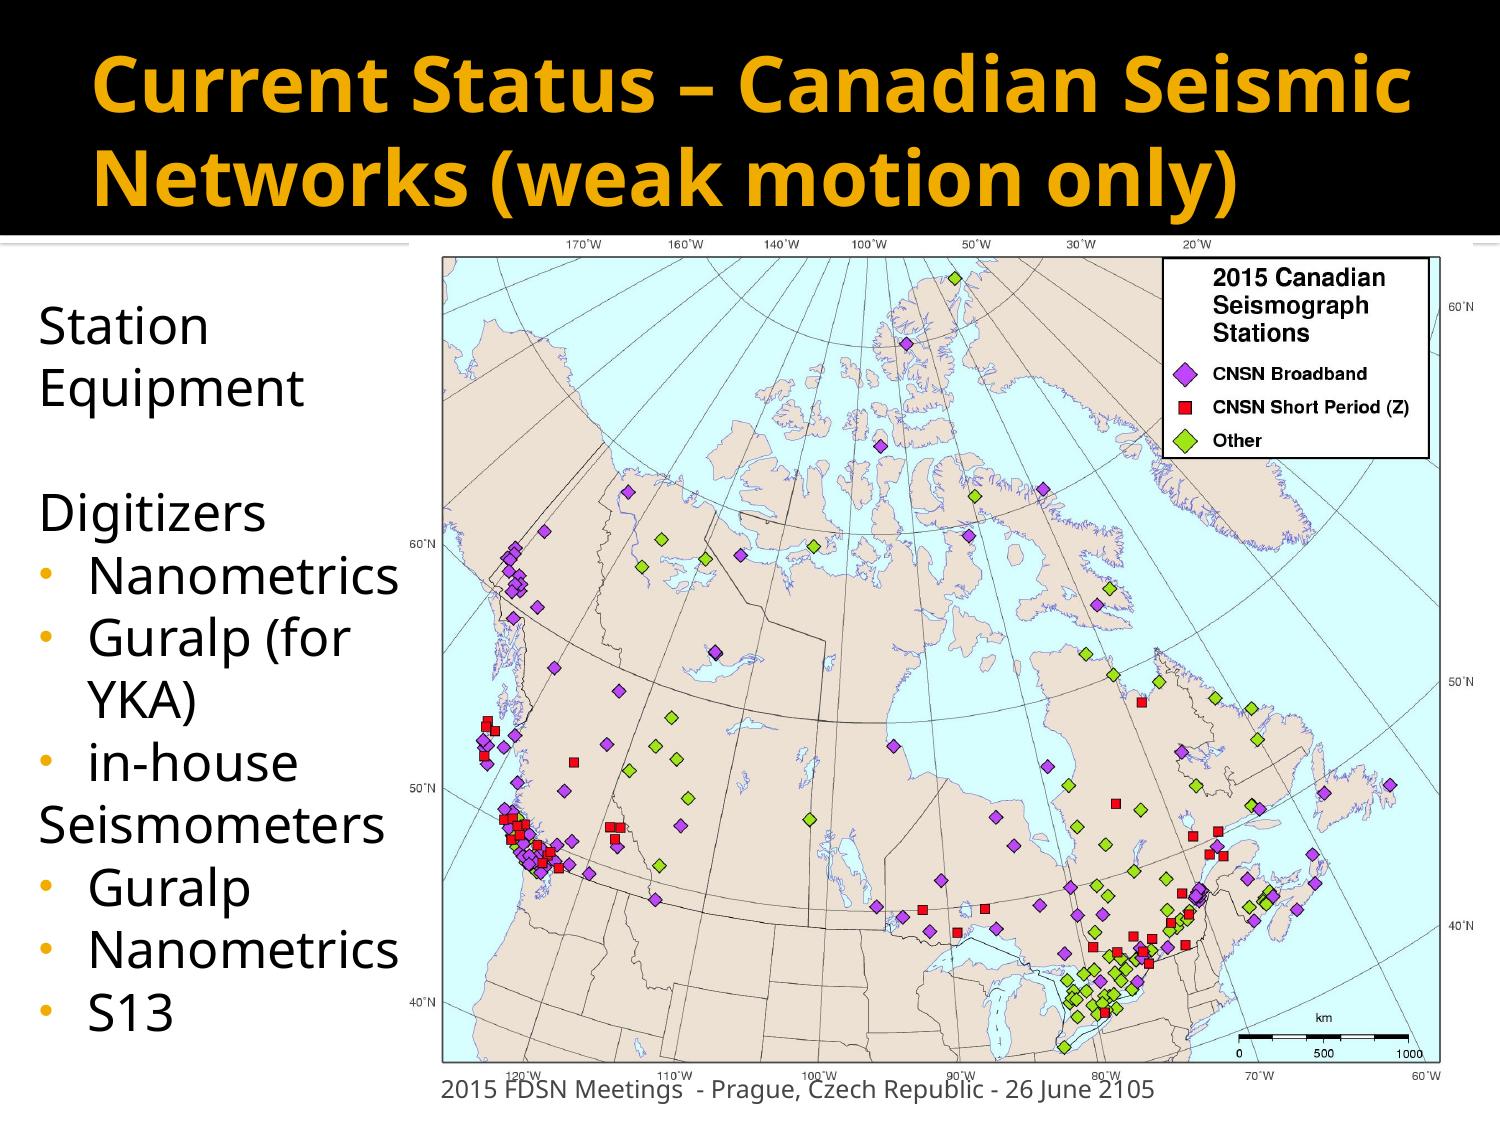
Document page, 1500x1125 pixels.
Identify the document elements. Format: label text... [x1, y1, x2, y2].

picture [409, 239, 1473, 1080]
footer 2015 FDSN Meetings - Prague, Czech Republic - 26 June 2105 [433, 1089, 1337, 1108]
list Station Equipment Digitizers Nanometrics Guralp (for YKA) in-house Seismometers Guralp Nanometrics S13 [11, 277, 403, 1050]
title Current Status – Canadian Seismic Networks (weak motion only) [75, 25, 1425, 231]
